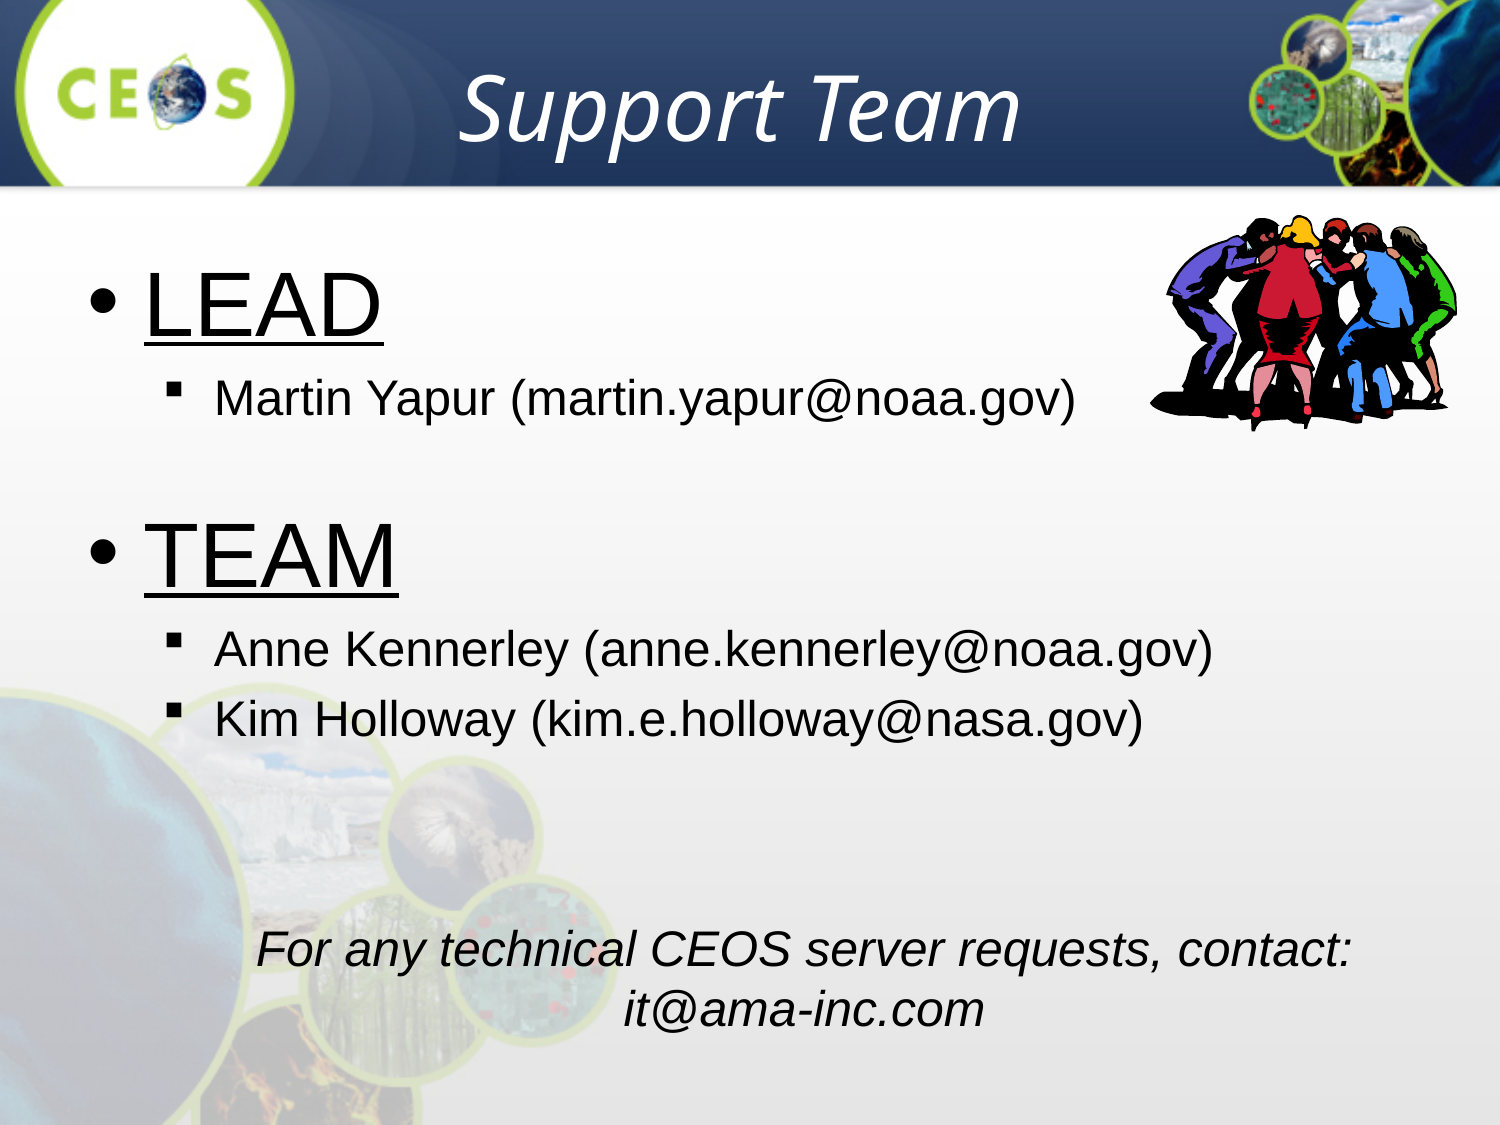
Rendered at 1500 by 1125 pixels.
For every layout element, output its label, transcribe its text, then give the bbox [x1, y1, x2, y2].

list Lead Martin Yapur (martin.yapur@noaa.gov) Team Anne Kennerley (anne.kennerley@noaa.gov) Kim Holloway (kim.e.holloway@nasa.gov) For any technical CEOS server requests, contact: it@ama-inc.com [72, 237, 1411, 1013]
picture [0, 0, 1500, 1125]
text_box Support Team [396, 49, 1085, 198]
